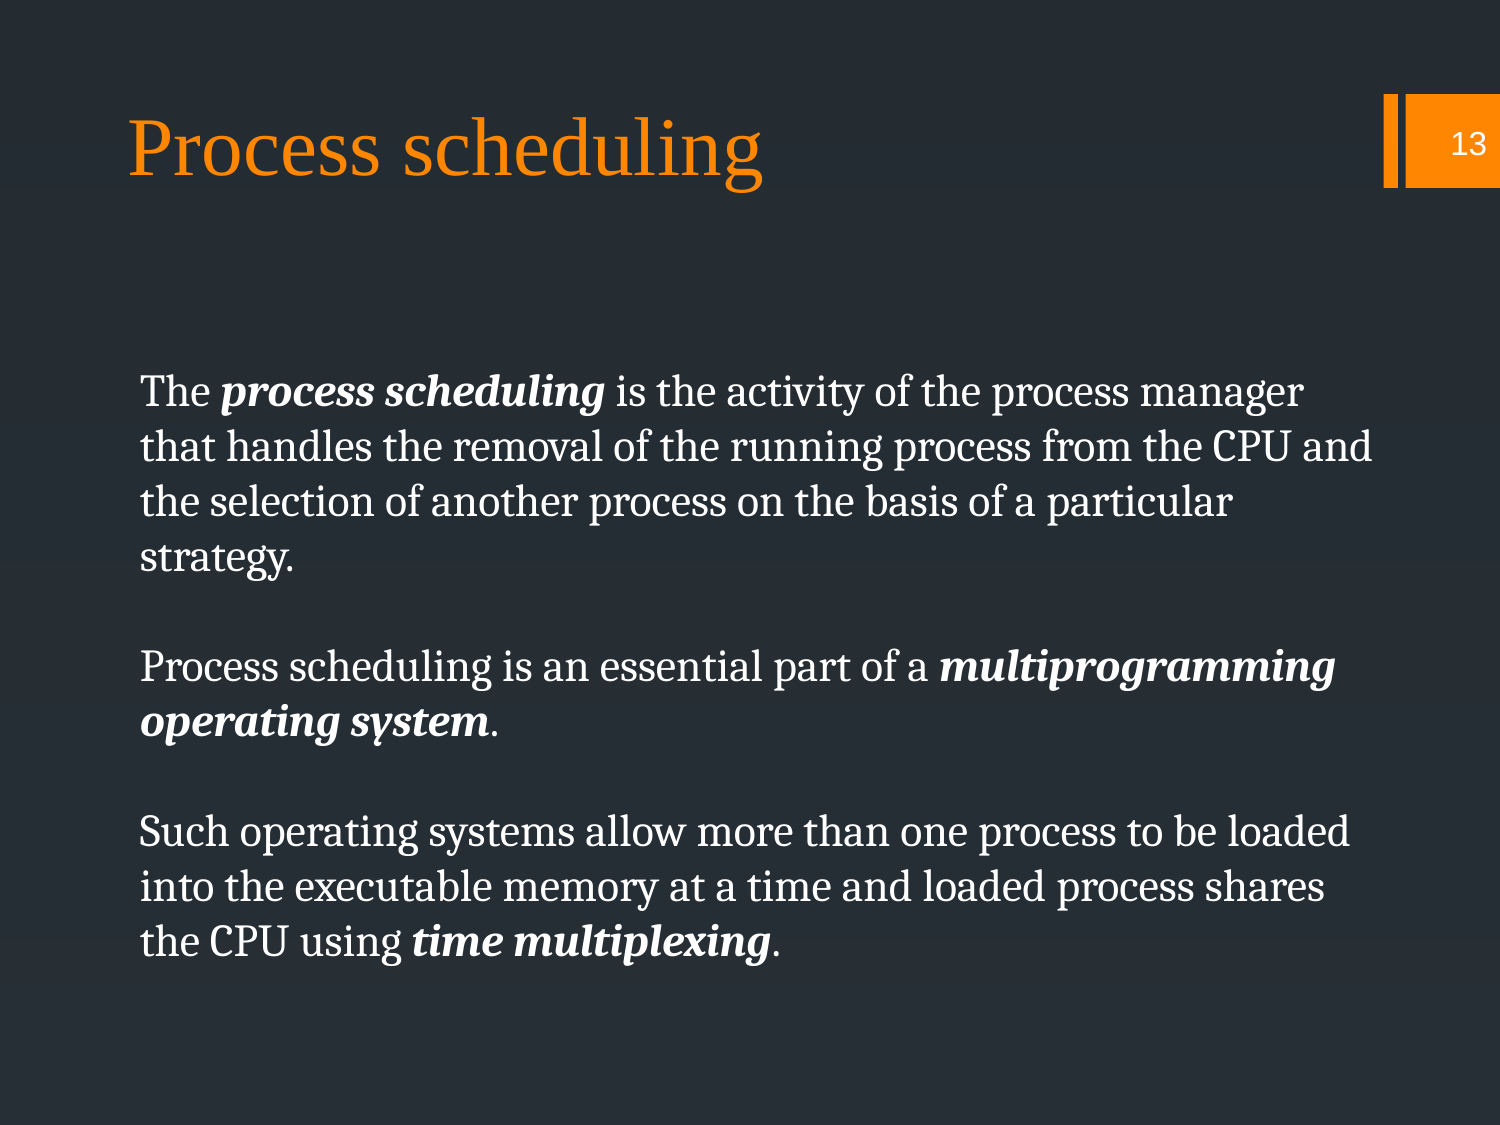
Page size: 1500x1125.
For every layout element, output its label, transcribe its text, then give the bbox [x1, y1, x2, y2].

title Process scheduling [112, 12, 1388, 200]
slide_number 13 [1152, 112, 1500, 173]
text_box The process scheduling is the activity of the process manager that handles the removal of the running process from the CPU and the selection of another process on the basis of a particular strategy. Process scheduling is an essential part of a multiprogramming operating system. Such operating systems allow more than one process to be loaded into the executable memory at a time and loaded process shares the CPU using time multiplexing. [124, 352, 1400, 973]
